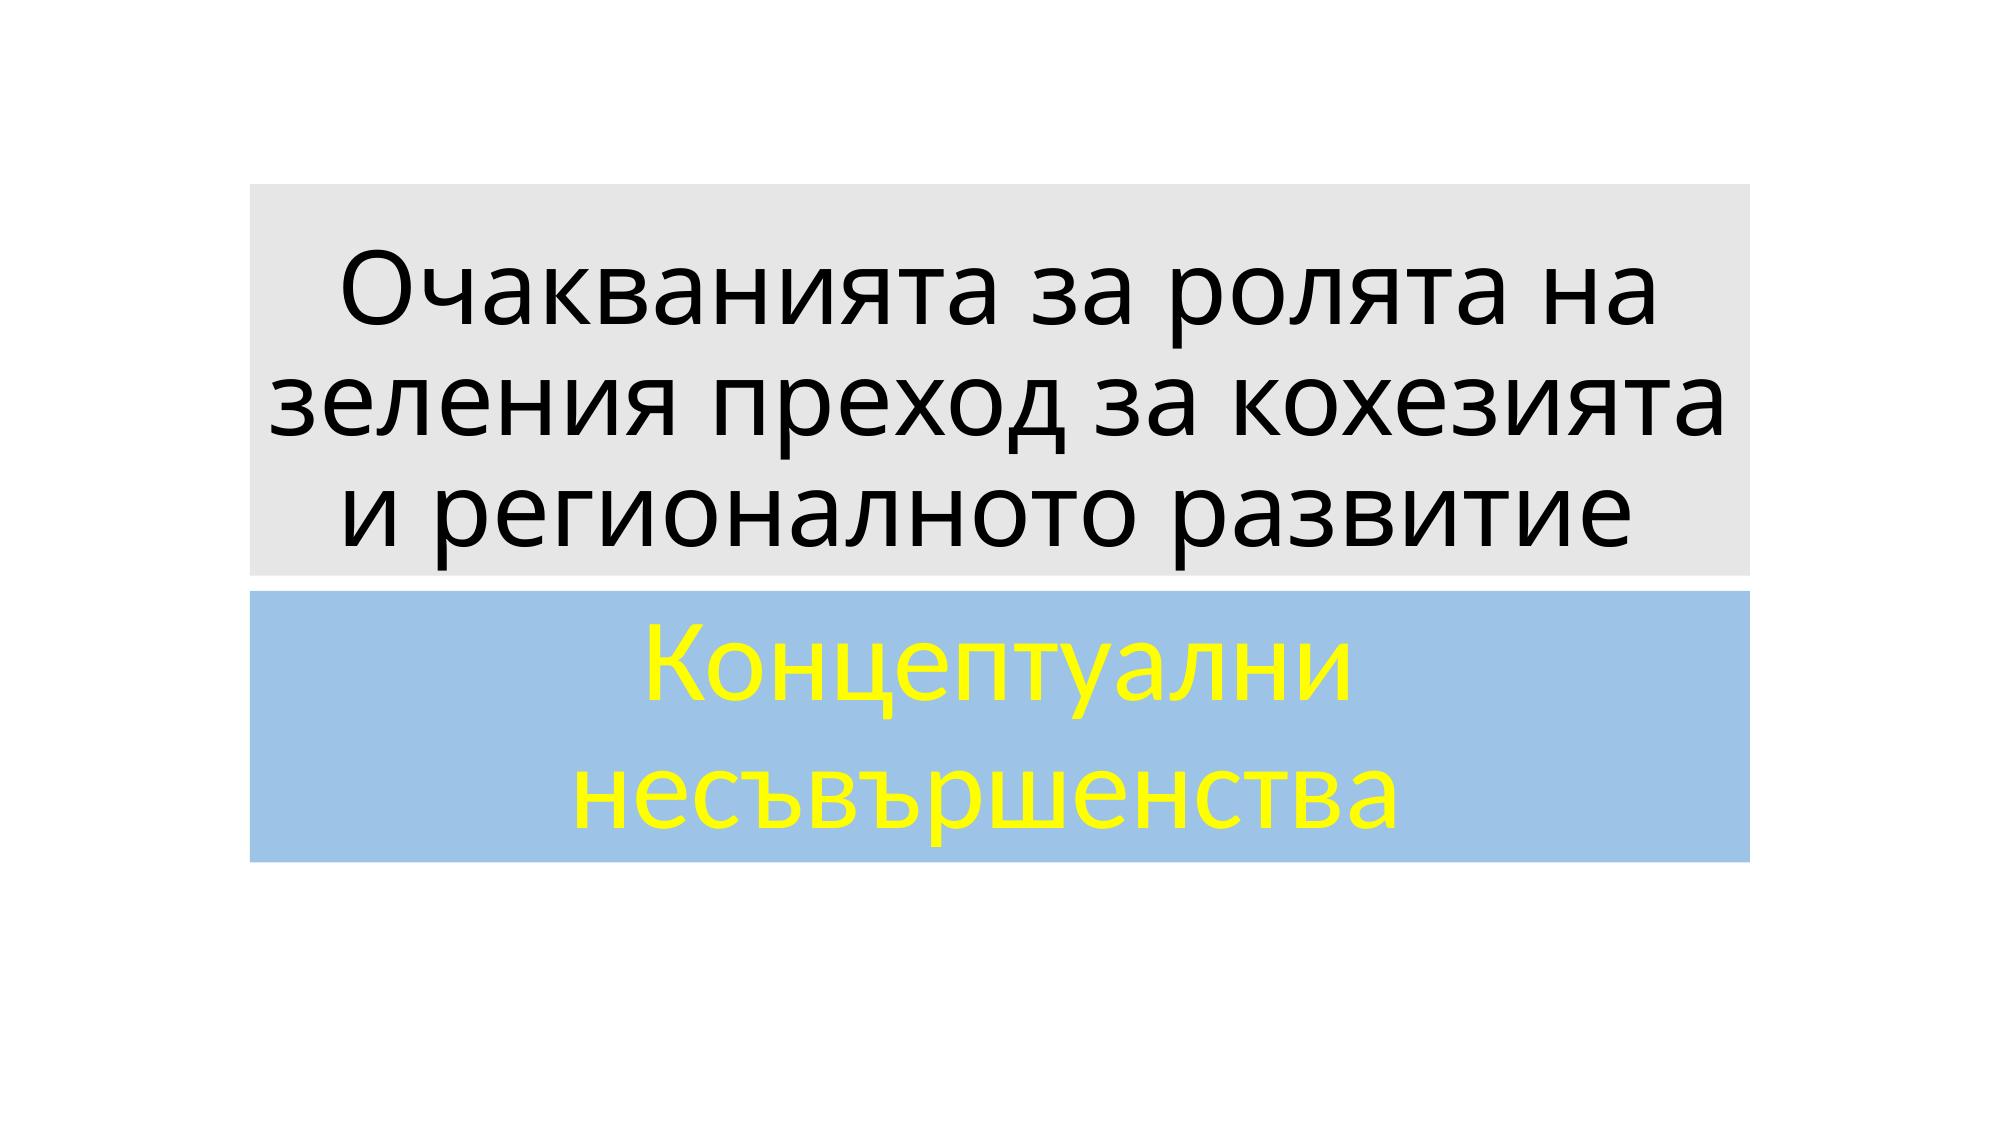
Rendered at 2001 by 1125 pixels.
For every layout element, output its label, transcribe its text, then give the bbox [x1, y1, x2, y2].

title Очакванията за ролята на зеления преход за кохезията и регионалното развитие [249, 184, 1750, 576]
subtitle Концептуални несъвършенства [249, 590, 1750, 863]
